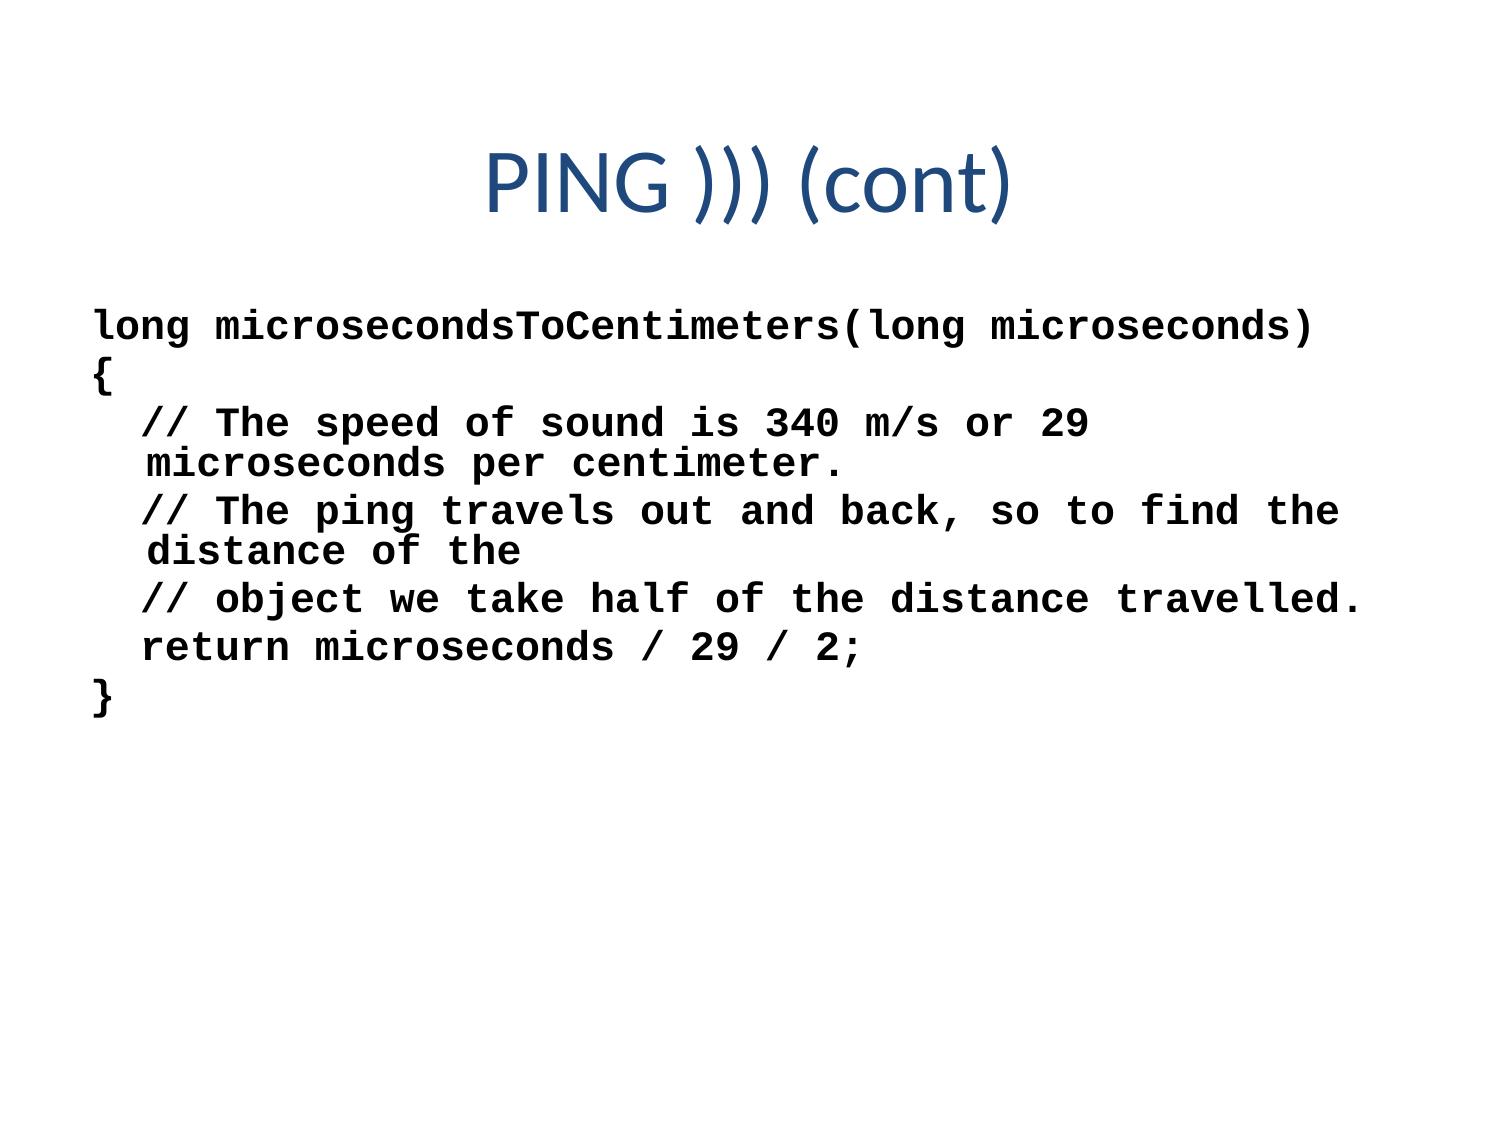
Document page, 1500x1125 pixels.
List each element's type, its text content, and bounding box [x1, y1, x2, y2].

text_box PING ))) (cont) [74, 82, 1425, 271]
text_box long microsecondsToCentimeters(long microseconds) { // The speed of sound is 340 m/s or 29 microseconds per centimeter. // The ping travels out and back, so to find the distance of the // object we take half of the distance travelled. return microseconds / 29 / 2; } [74, 299, 1425, 1043]
